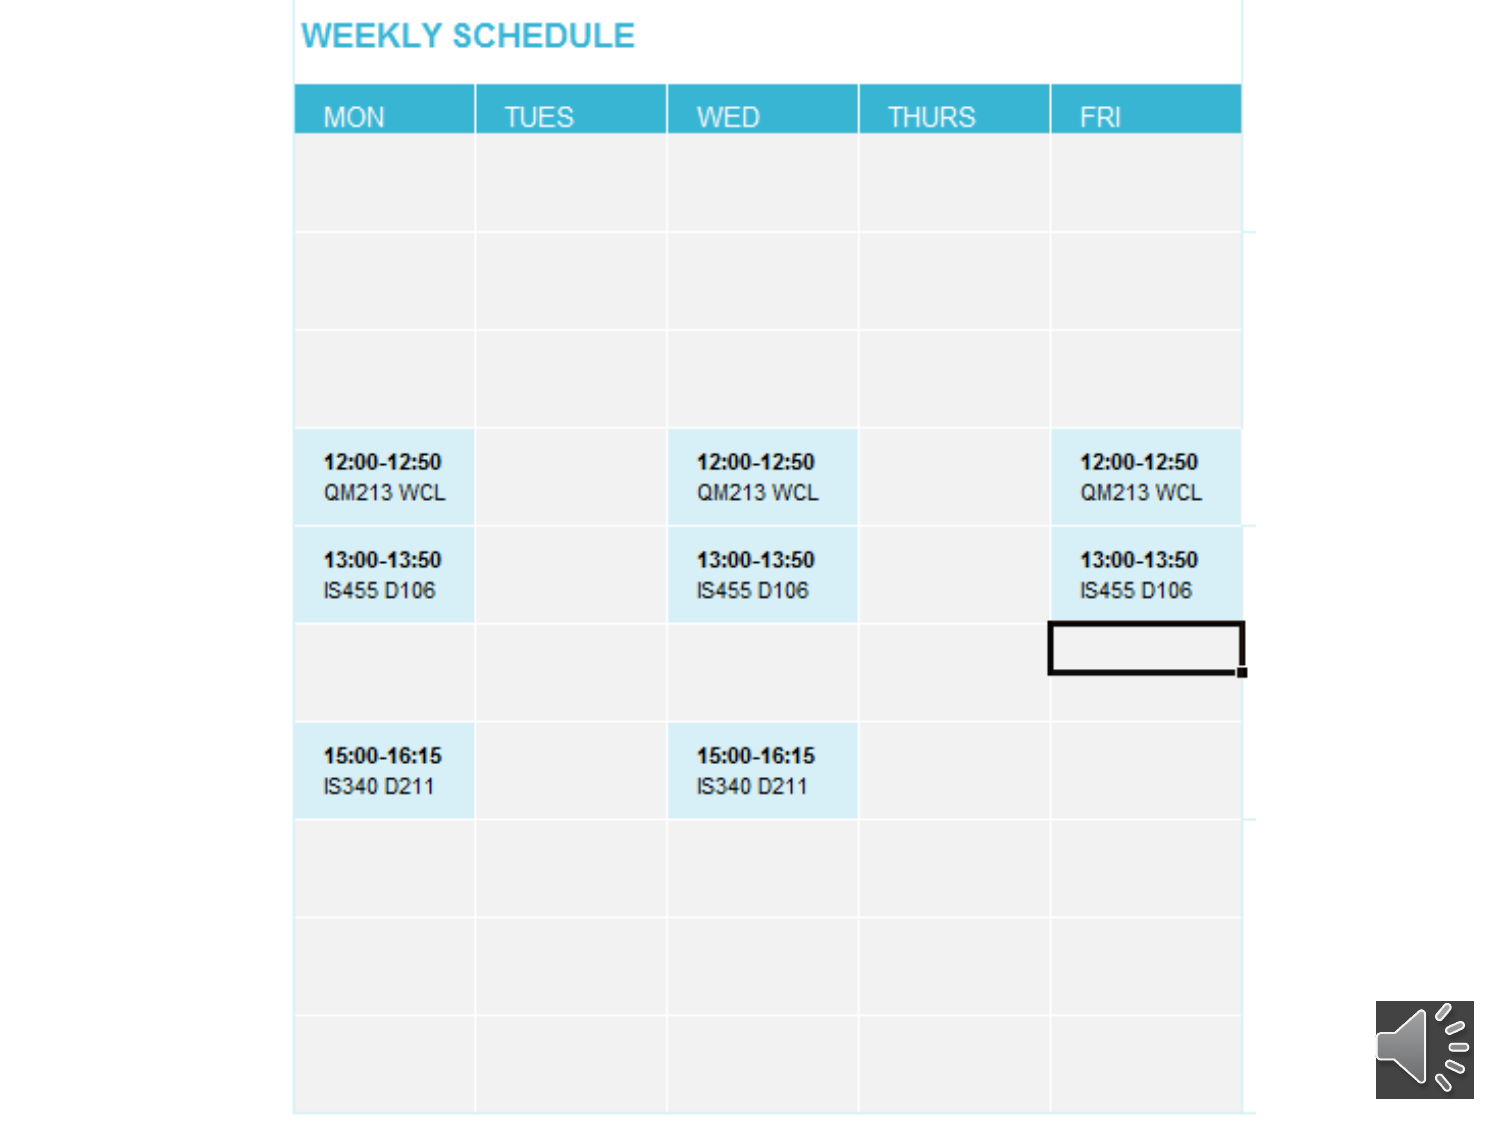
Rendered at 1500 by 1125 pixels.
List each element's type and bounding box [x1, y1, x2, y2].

picture [1374, 999, 1476, 1101]
picture [274, 0, 1256, 1125]
